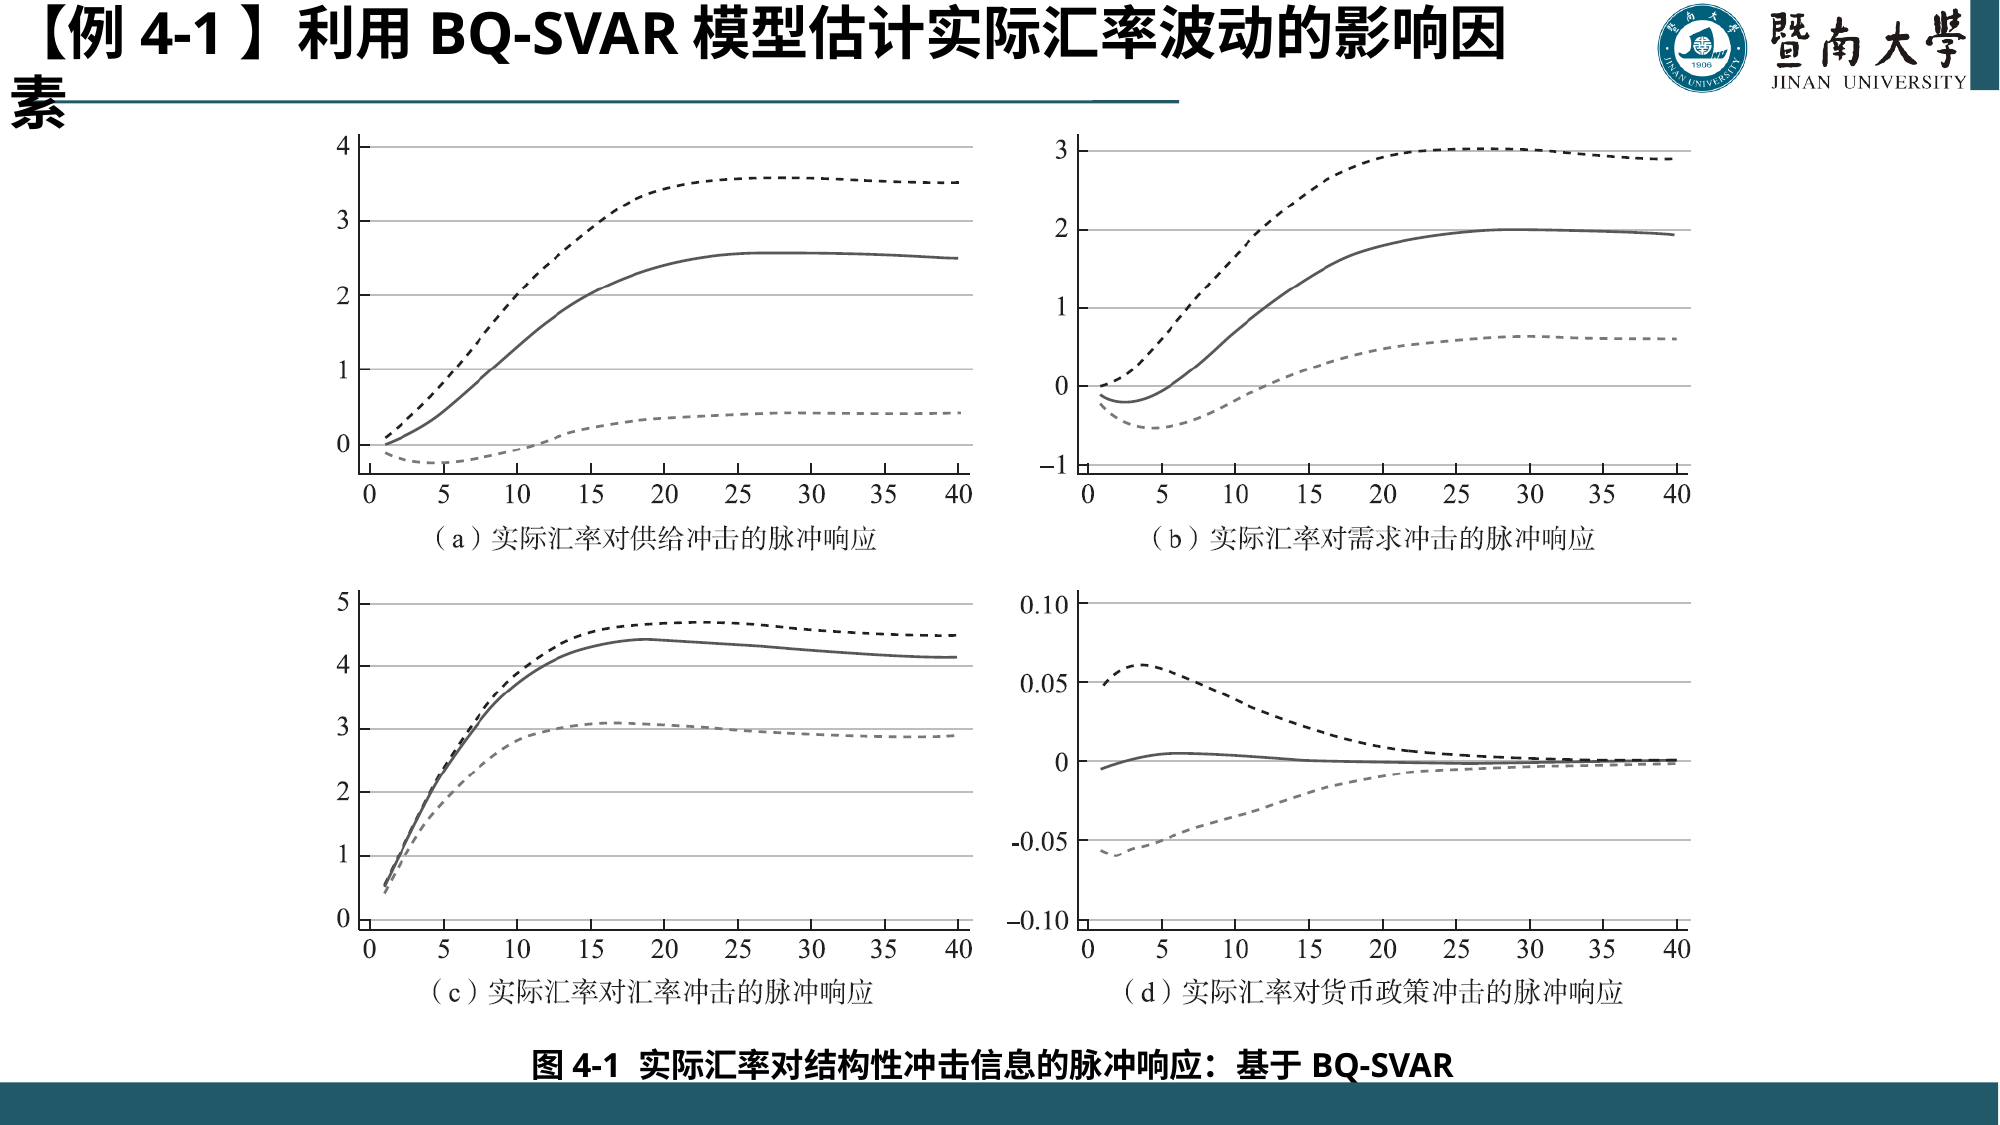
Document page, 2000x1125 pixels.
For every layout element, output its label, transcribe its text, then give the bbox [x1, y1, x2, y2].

picture [1657, 3, 1967, 93]
picture [326, 125, 1709, 1017]
title 【例4-1】利用BQ-SVAR模型估计实际汇率波动的影响因素 [0, 0, 1577, 136]
text_box 图4-1 实际汇率对结构性冲击信息的脉冲响应：基于BQ-SVAR [354, 1016, 1728, 1091]
